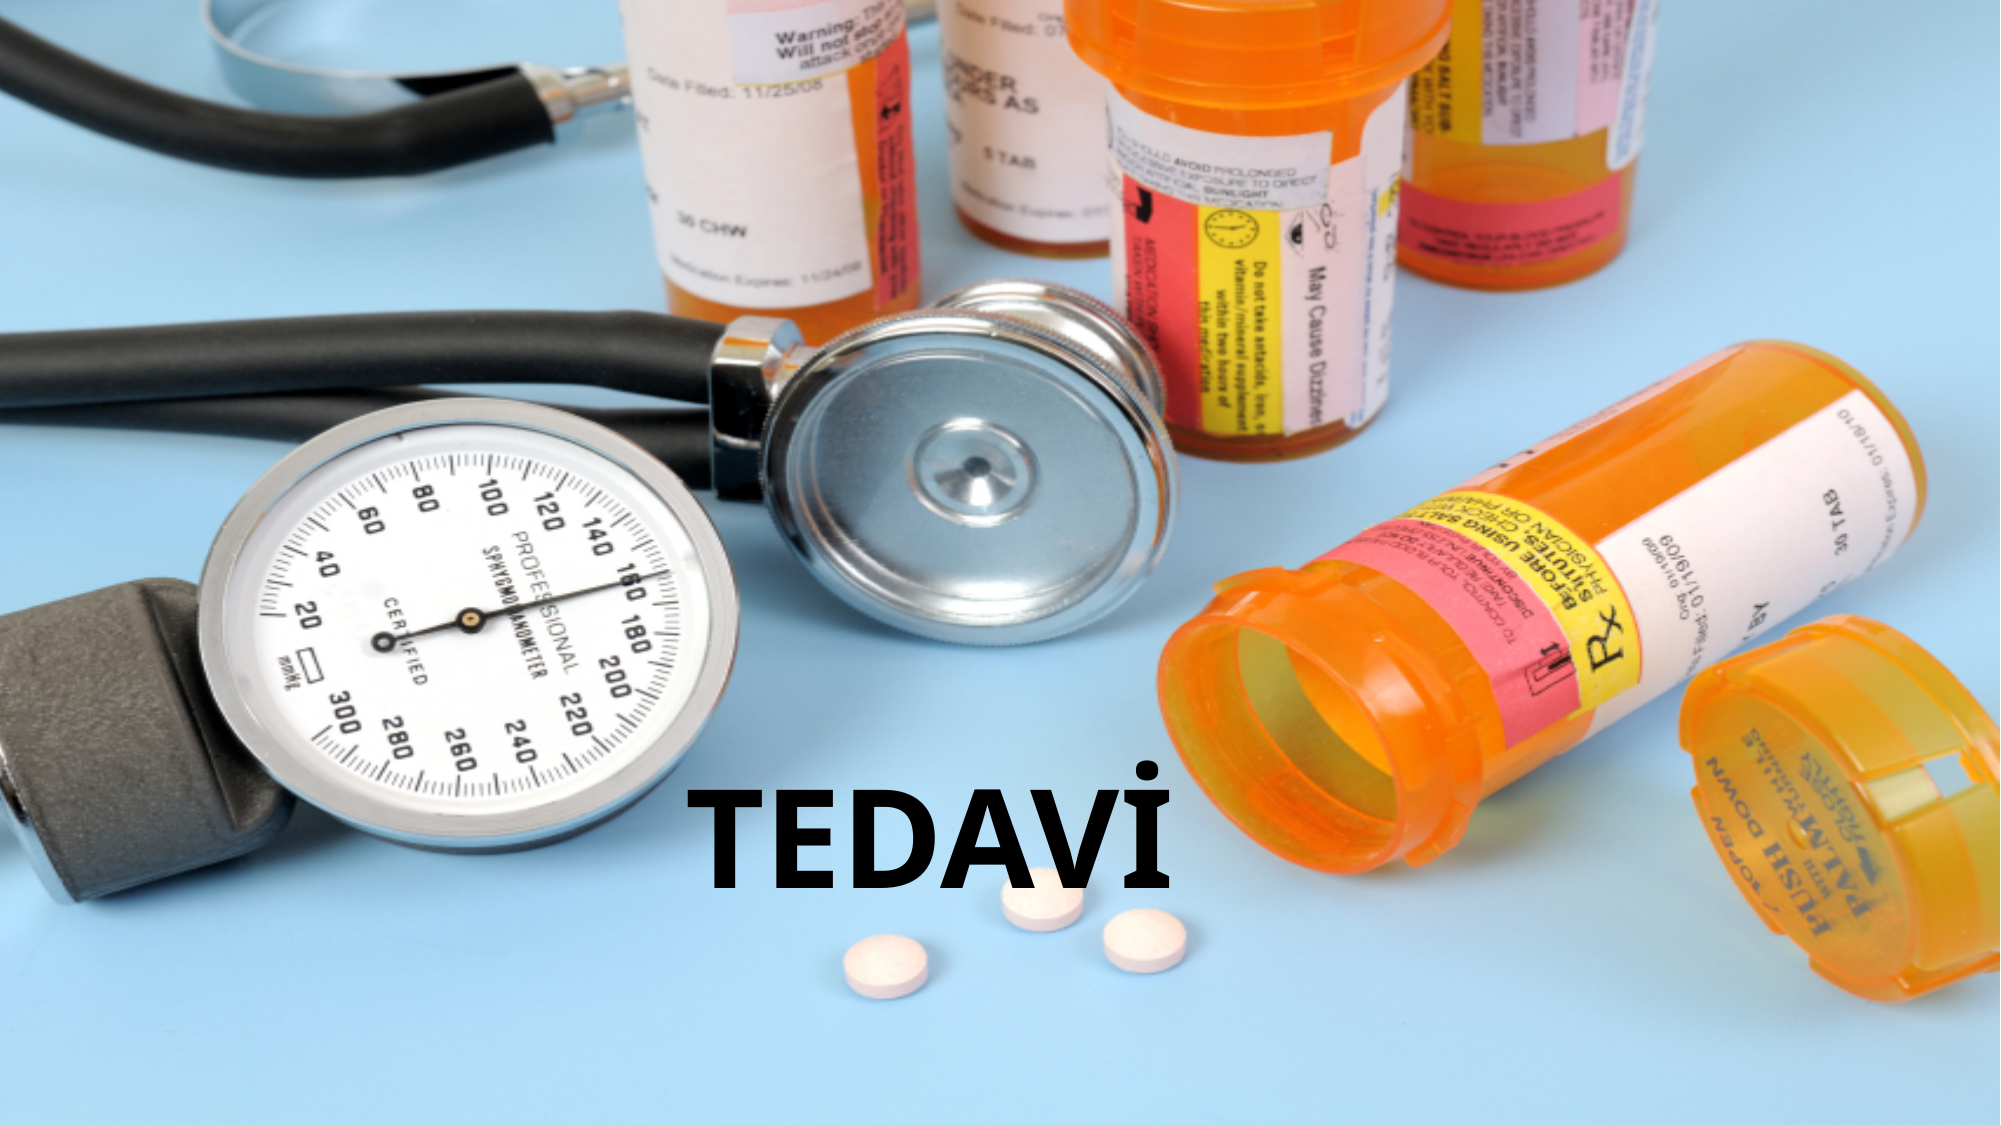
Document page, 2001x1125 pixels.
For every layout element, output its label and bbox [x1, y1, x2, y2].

list [0, 0, 2000, 1125]
